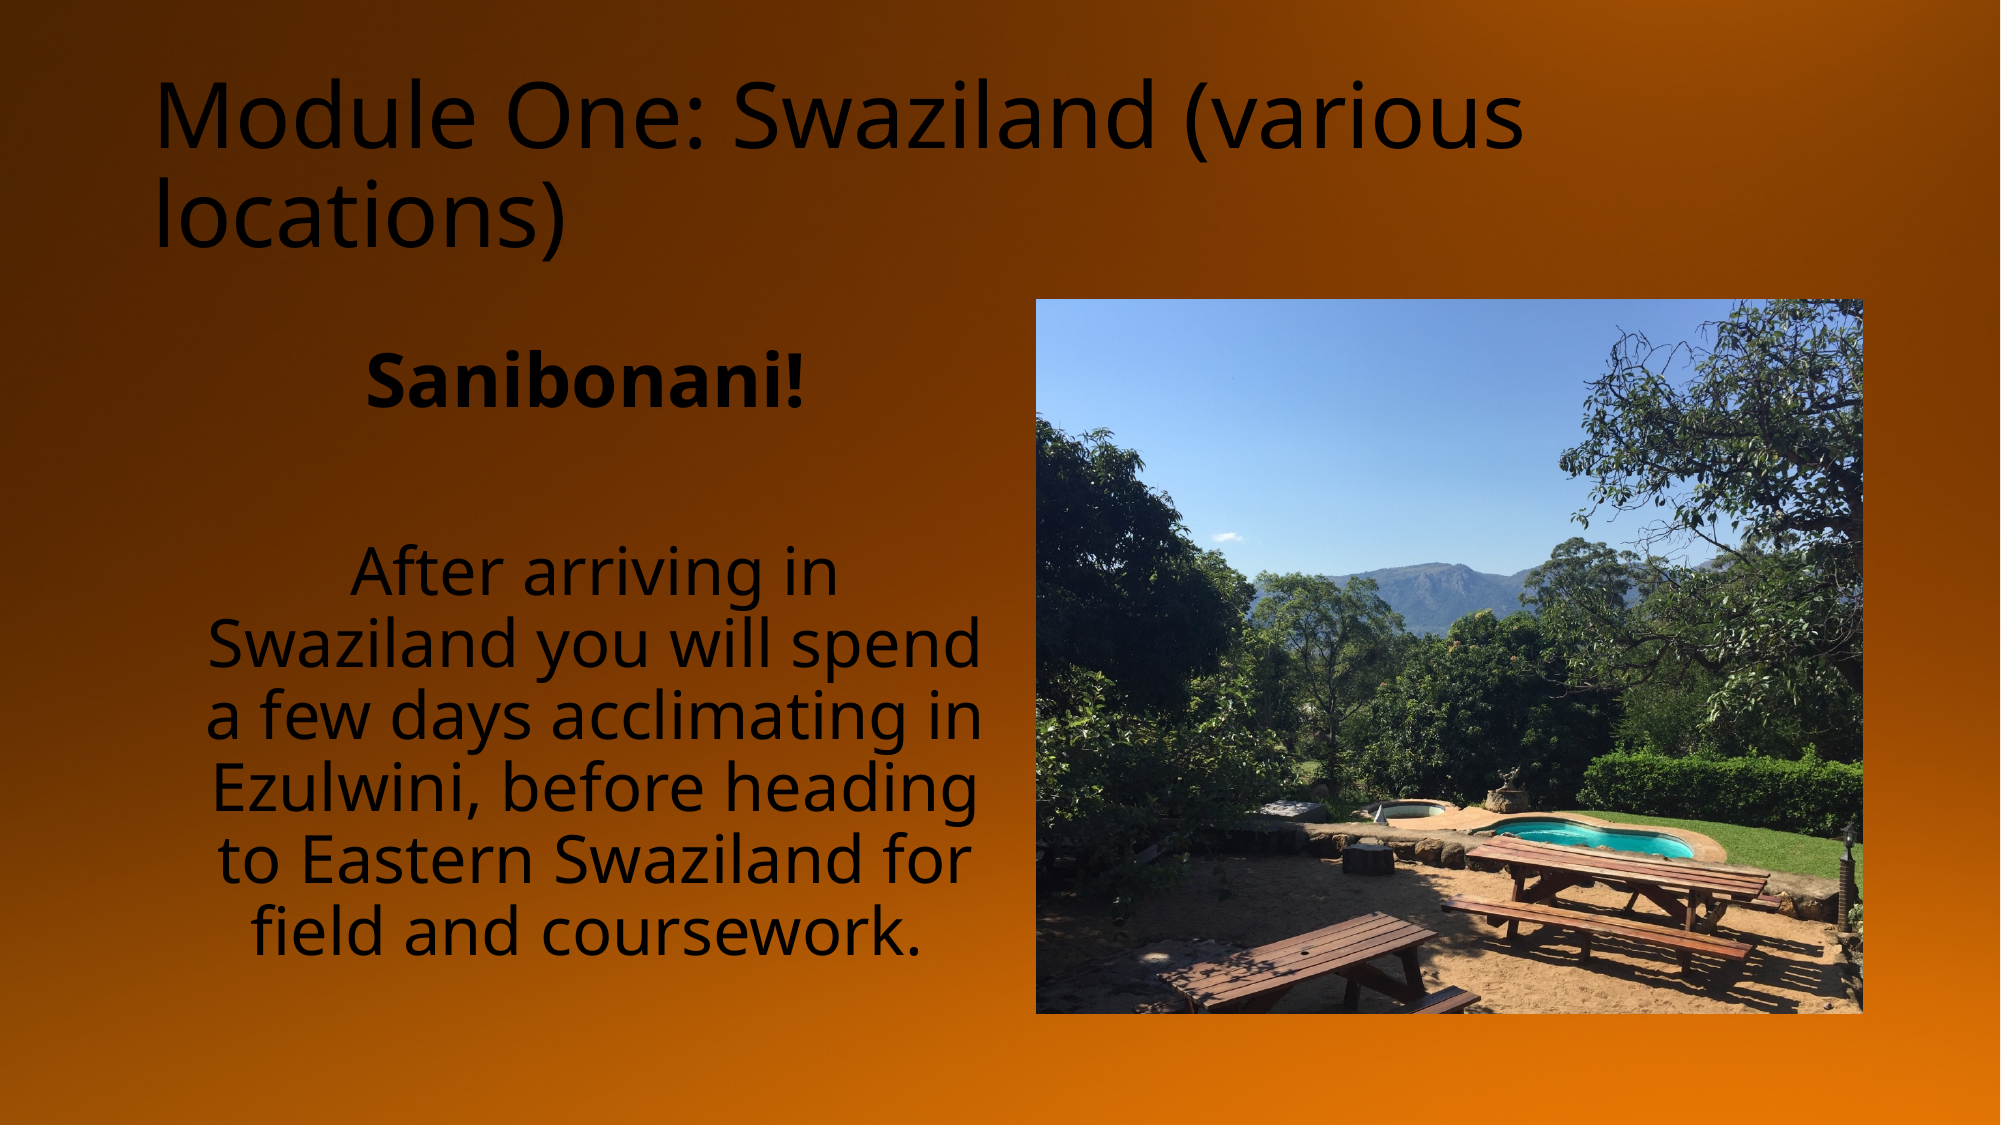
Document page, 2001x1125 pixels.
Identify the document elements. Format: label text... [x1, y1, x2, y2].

picture [0, 0, 2001, 1125]
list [1036, 299, 1863, 1014]
title Module One: Swaziland (various locations) [137, 59, 1863, 278]
list Sanibonani! After arriving in Swaziland you will spend a few days acclimating in Ezulwini, before heading to Eastern Swaziland for field and coursework. [183, 299, 1009, 1014]
